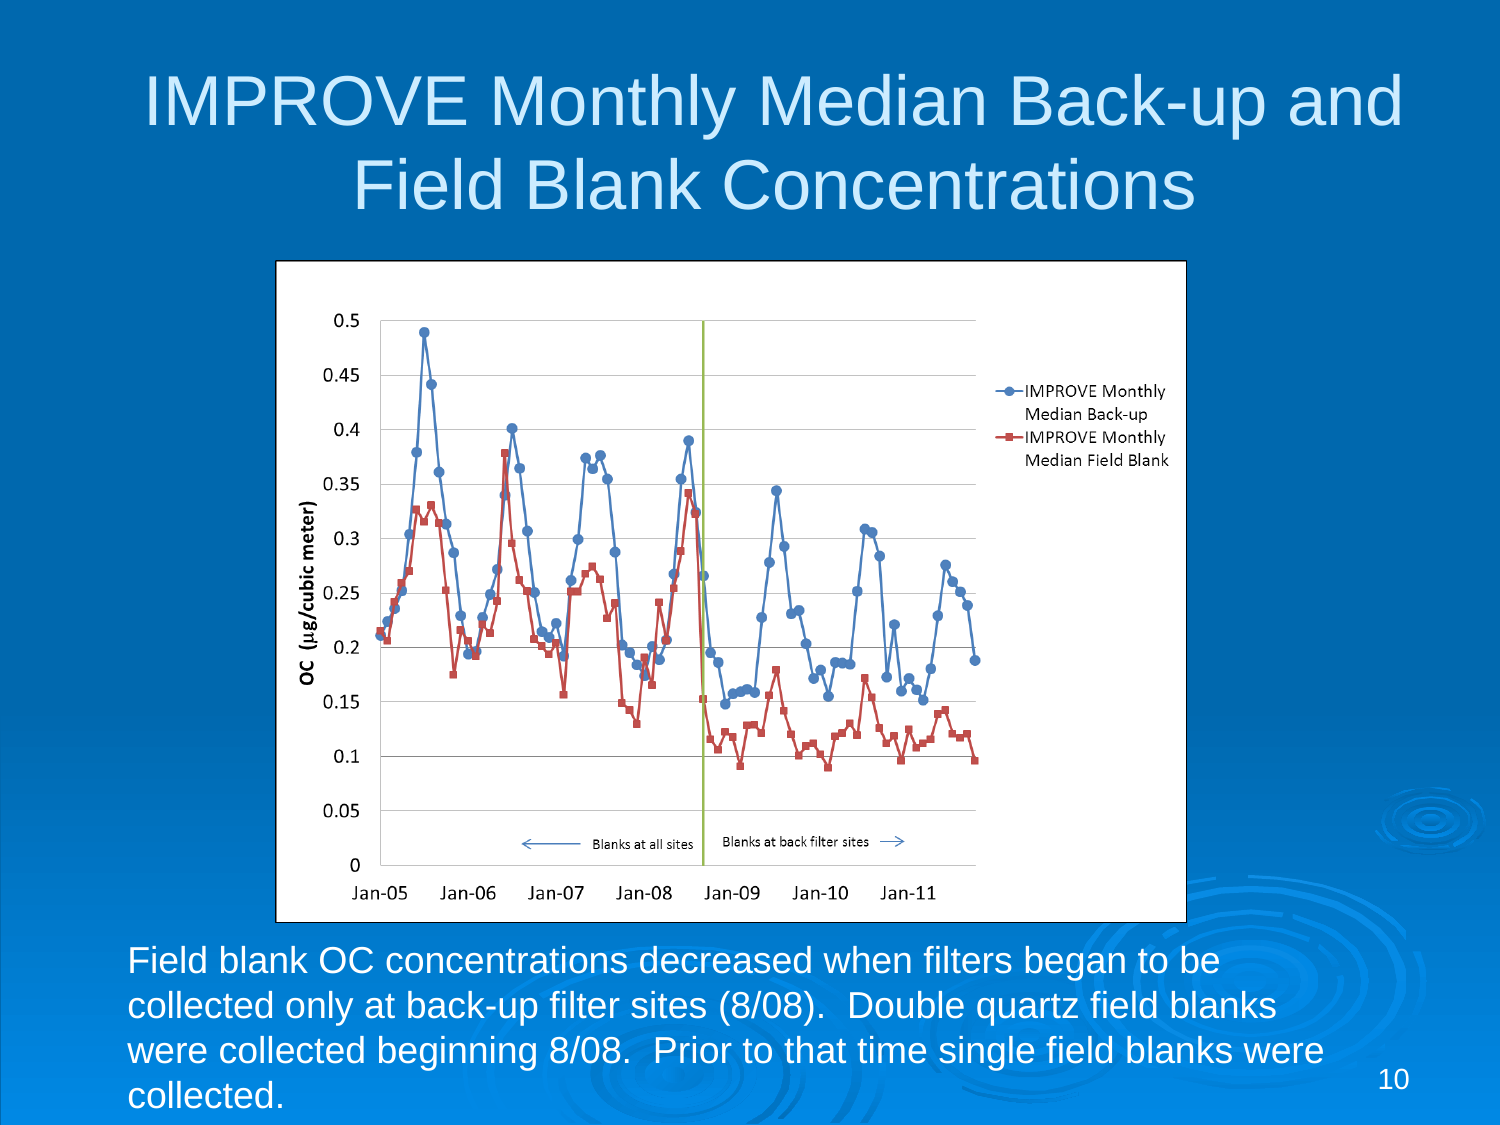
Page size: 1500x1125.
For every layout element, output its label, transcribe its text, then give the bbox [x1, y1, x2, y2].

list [275, 260, 1187, 924]
slide_number 10 [1074, 1024, 1425, 1103]
title IMPROVE Monthly Median Back-up and Field Blank Concentrations [75, 45, 1475, 233]
text_box Field blank OC concentrations decreased when filters began to be collected only at back-up filter sites (8/08). Double quartz field blanks were collected beginning 8/08. Prior to that time single field blanks were collected. [112, 928, 1350, 1124]
